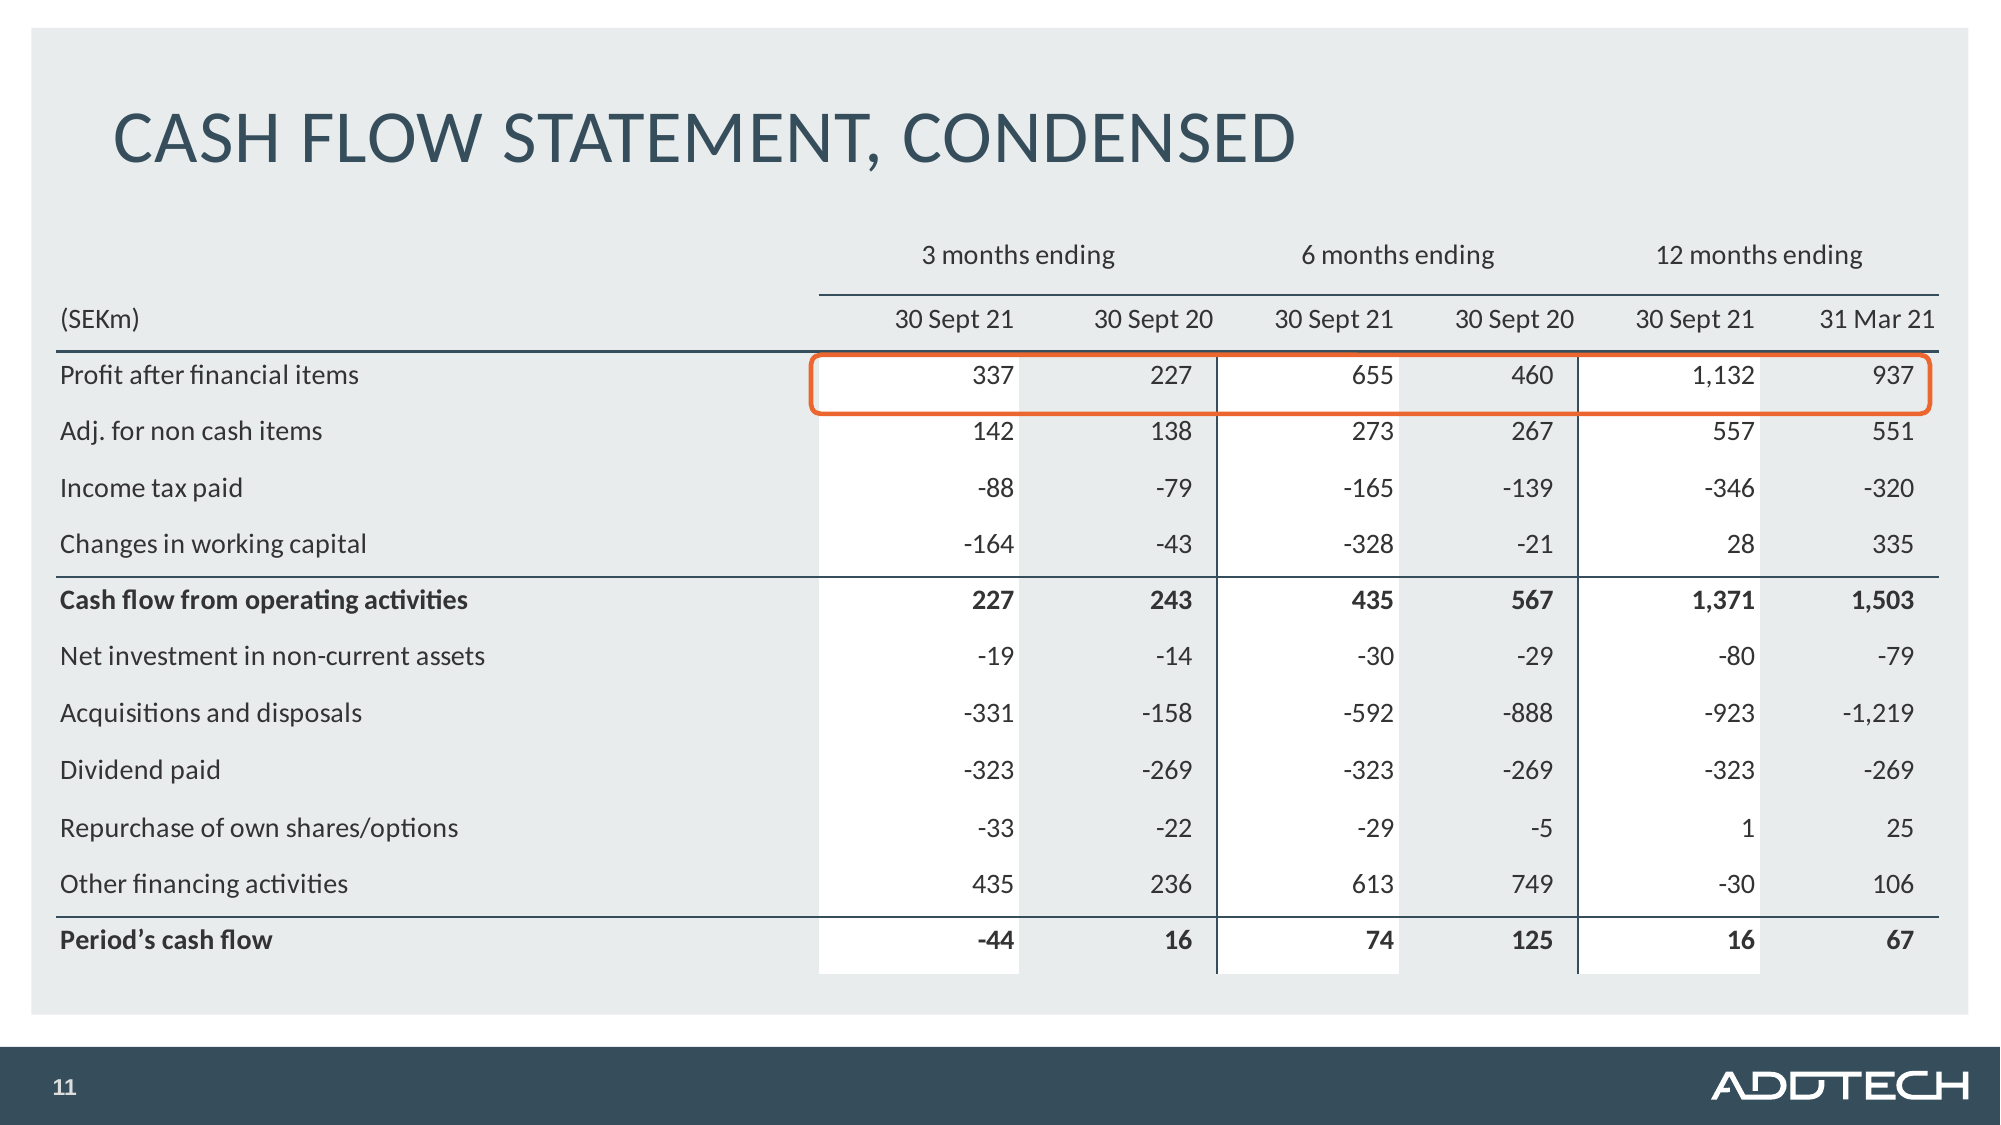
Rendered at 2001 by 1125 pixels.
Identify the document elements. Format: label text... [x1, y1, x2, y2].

title CASH FLOW STATEMENT, CONDENSED [114, 104, 1886, 188]
text_box [30, 27, 1969, 1016]
slide_number 11 [0, 1077, 95, 1095]
picture [55, 224, 1942, 975]
